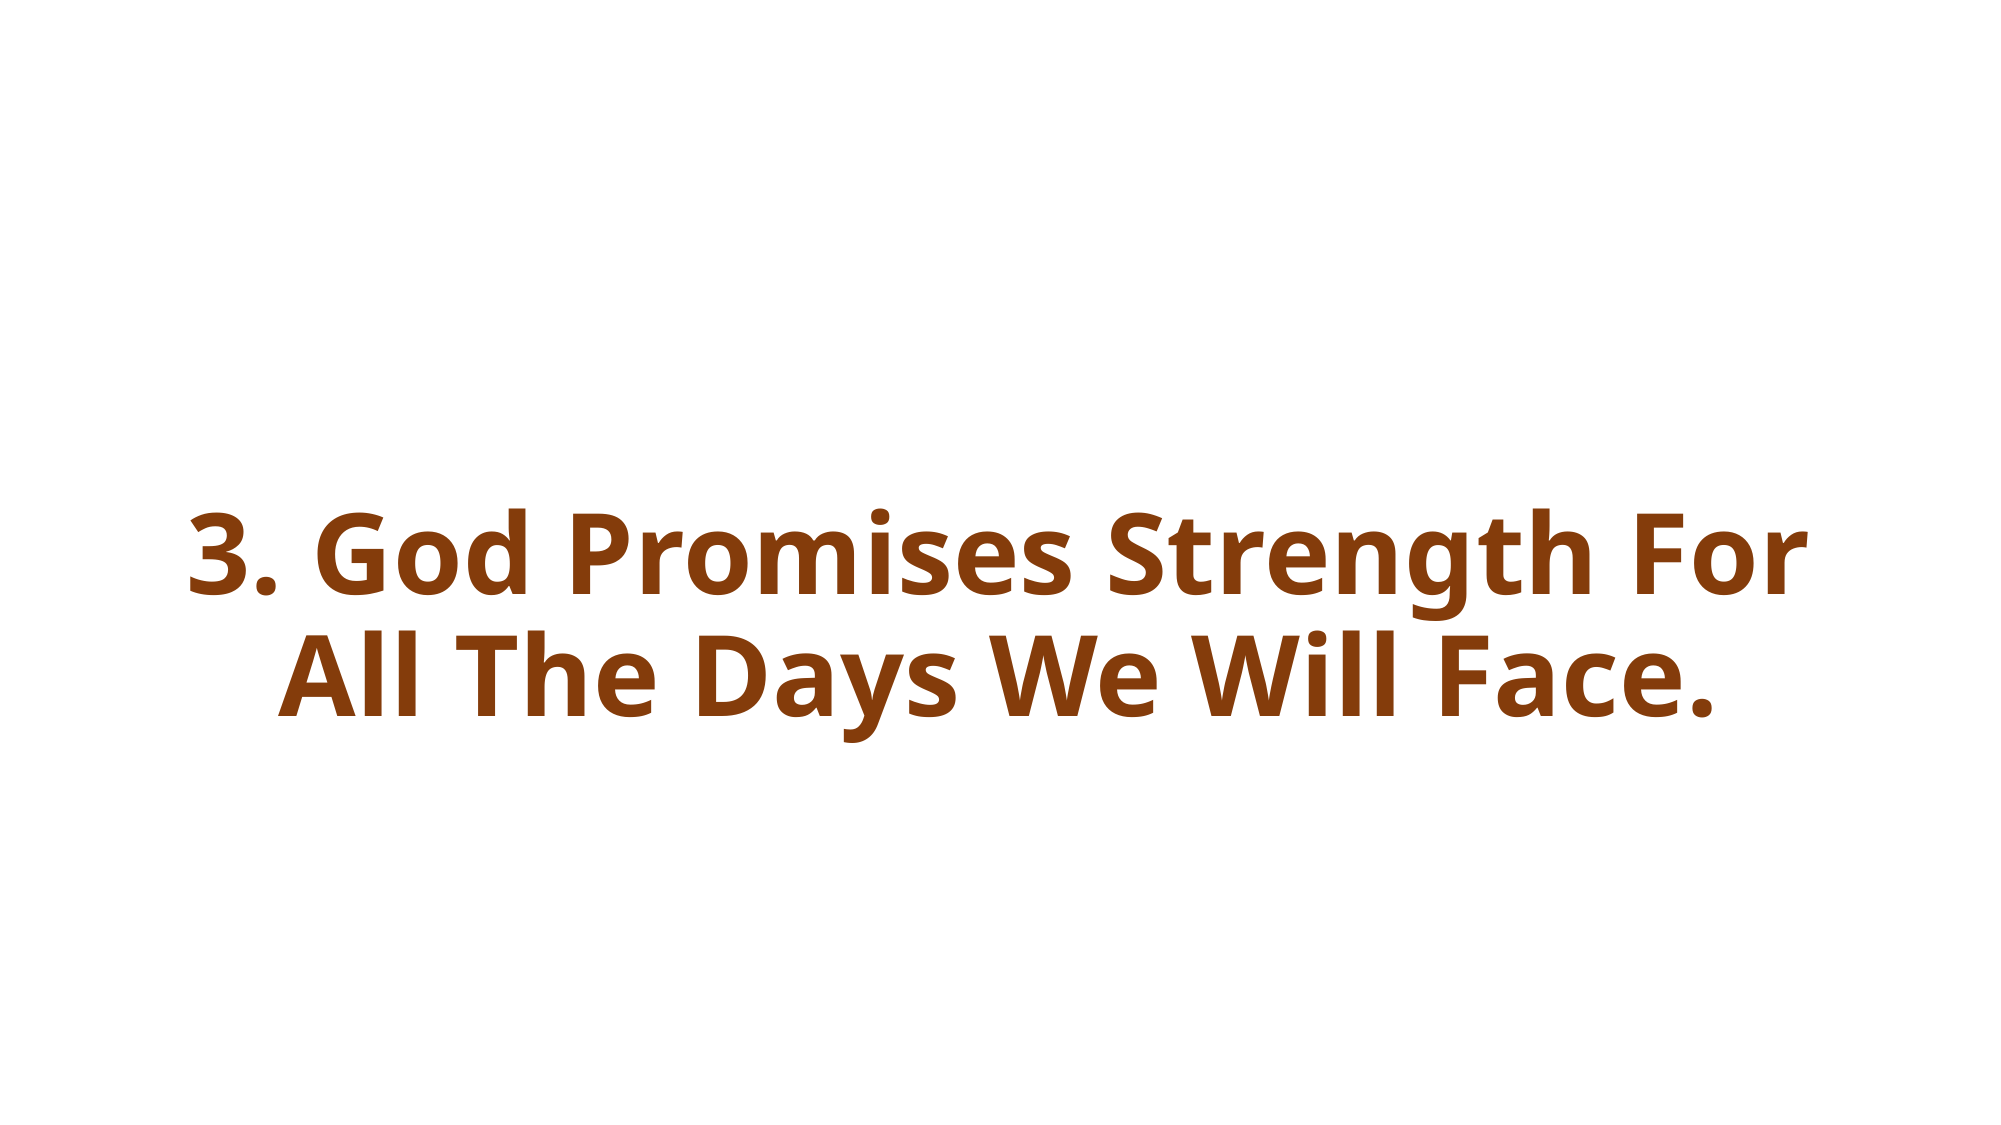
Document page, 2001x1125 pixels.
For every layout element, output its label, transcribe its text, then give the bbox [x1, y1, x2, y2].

title 3. God Promises Strength For All The Days We Will Face. [136, 280, 1862, 749]
